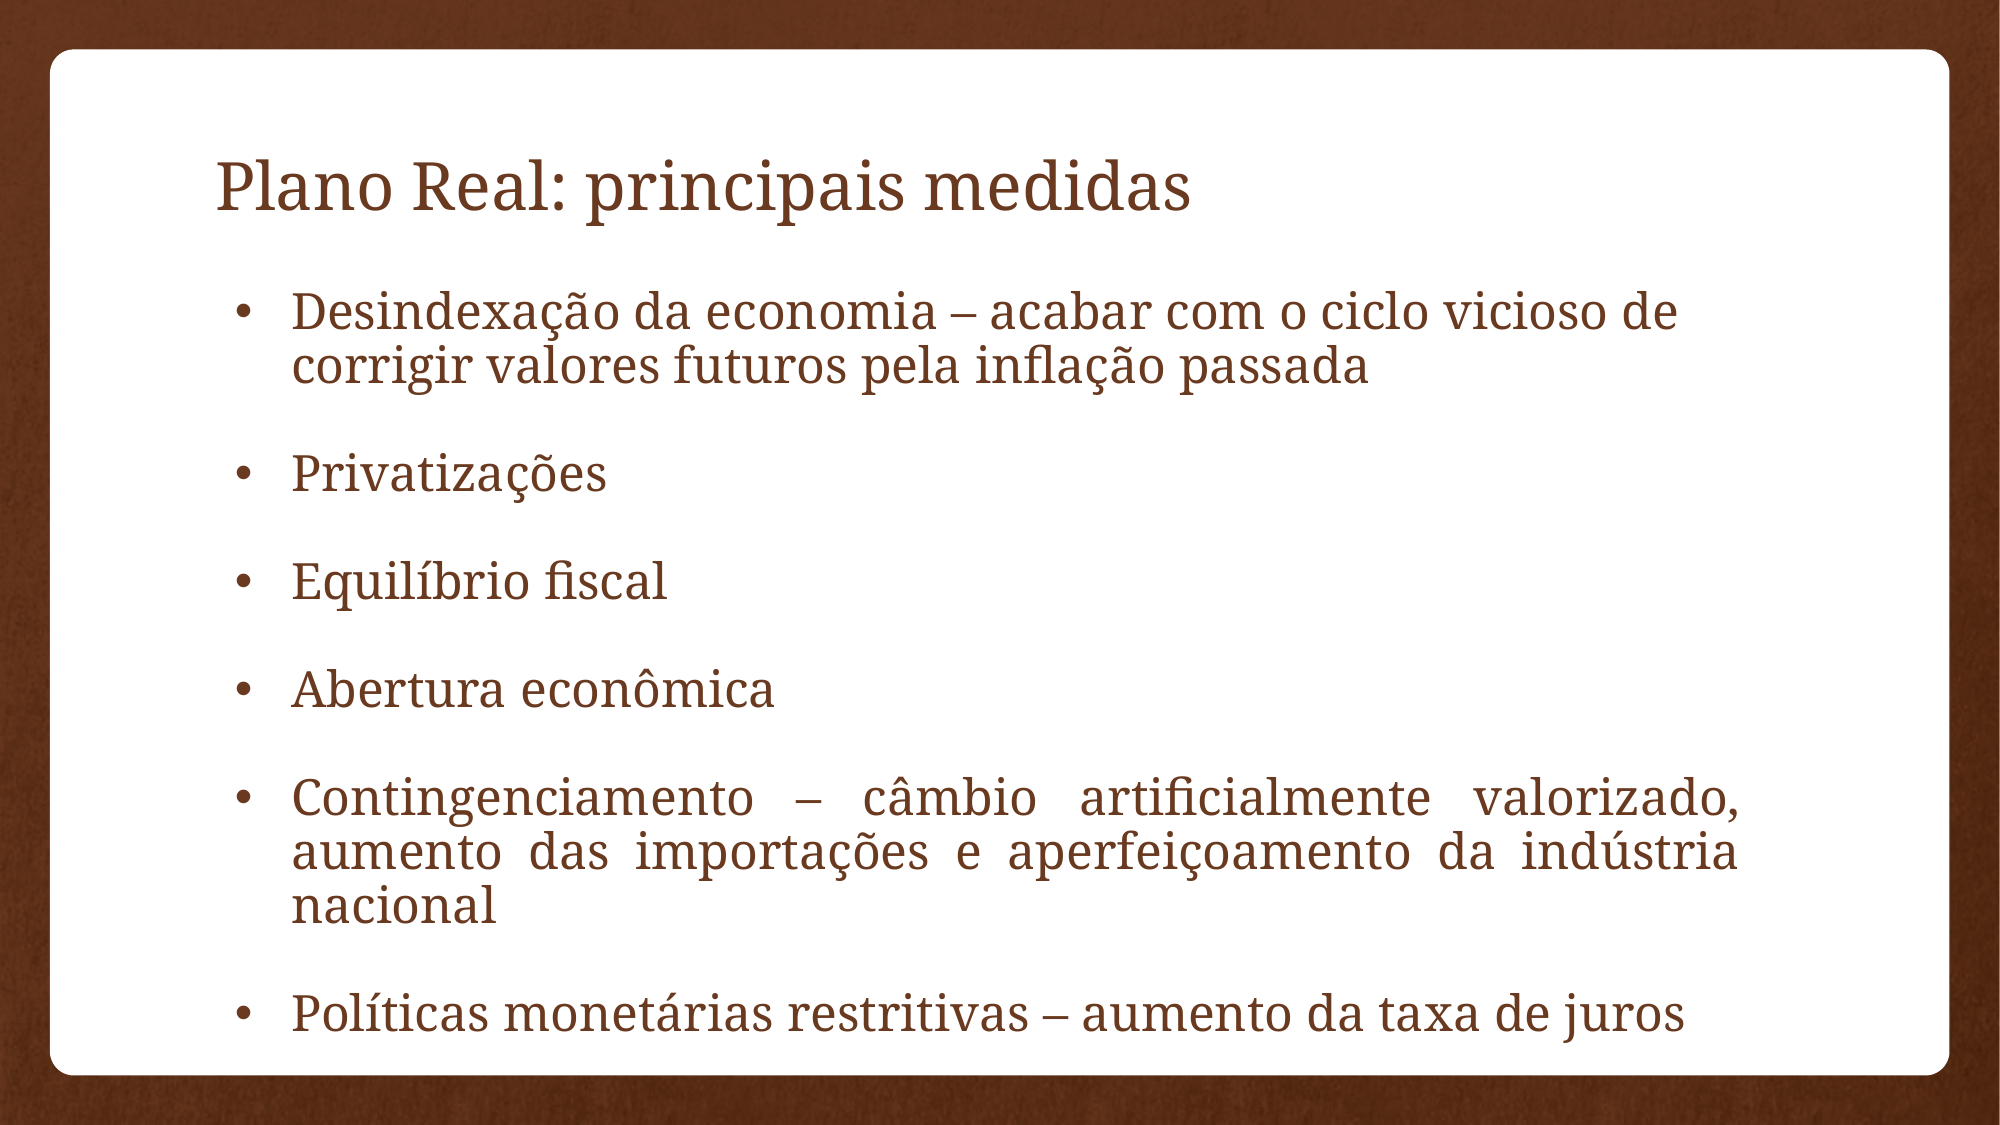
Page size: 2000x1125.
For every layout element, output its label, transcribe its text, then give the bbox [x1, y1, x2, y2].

title Plano Real: principais medidas [199, 70, 1800, 232]
text_box Desindexação da economia – acabar com o ciclo vicioso de corrigir valores futuros pela inflação passada Privatizações Equilíbrio fiscal Abertura econômica Contingenciamento – câmbio artificialmente valorizado, aumento das importações e aperfeiçoamento da indústria nacional Políticas monetárias restritivas – aumento da taxa de juros [220, 278, 1756, 1050]
